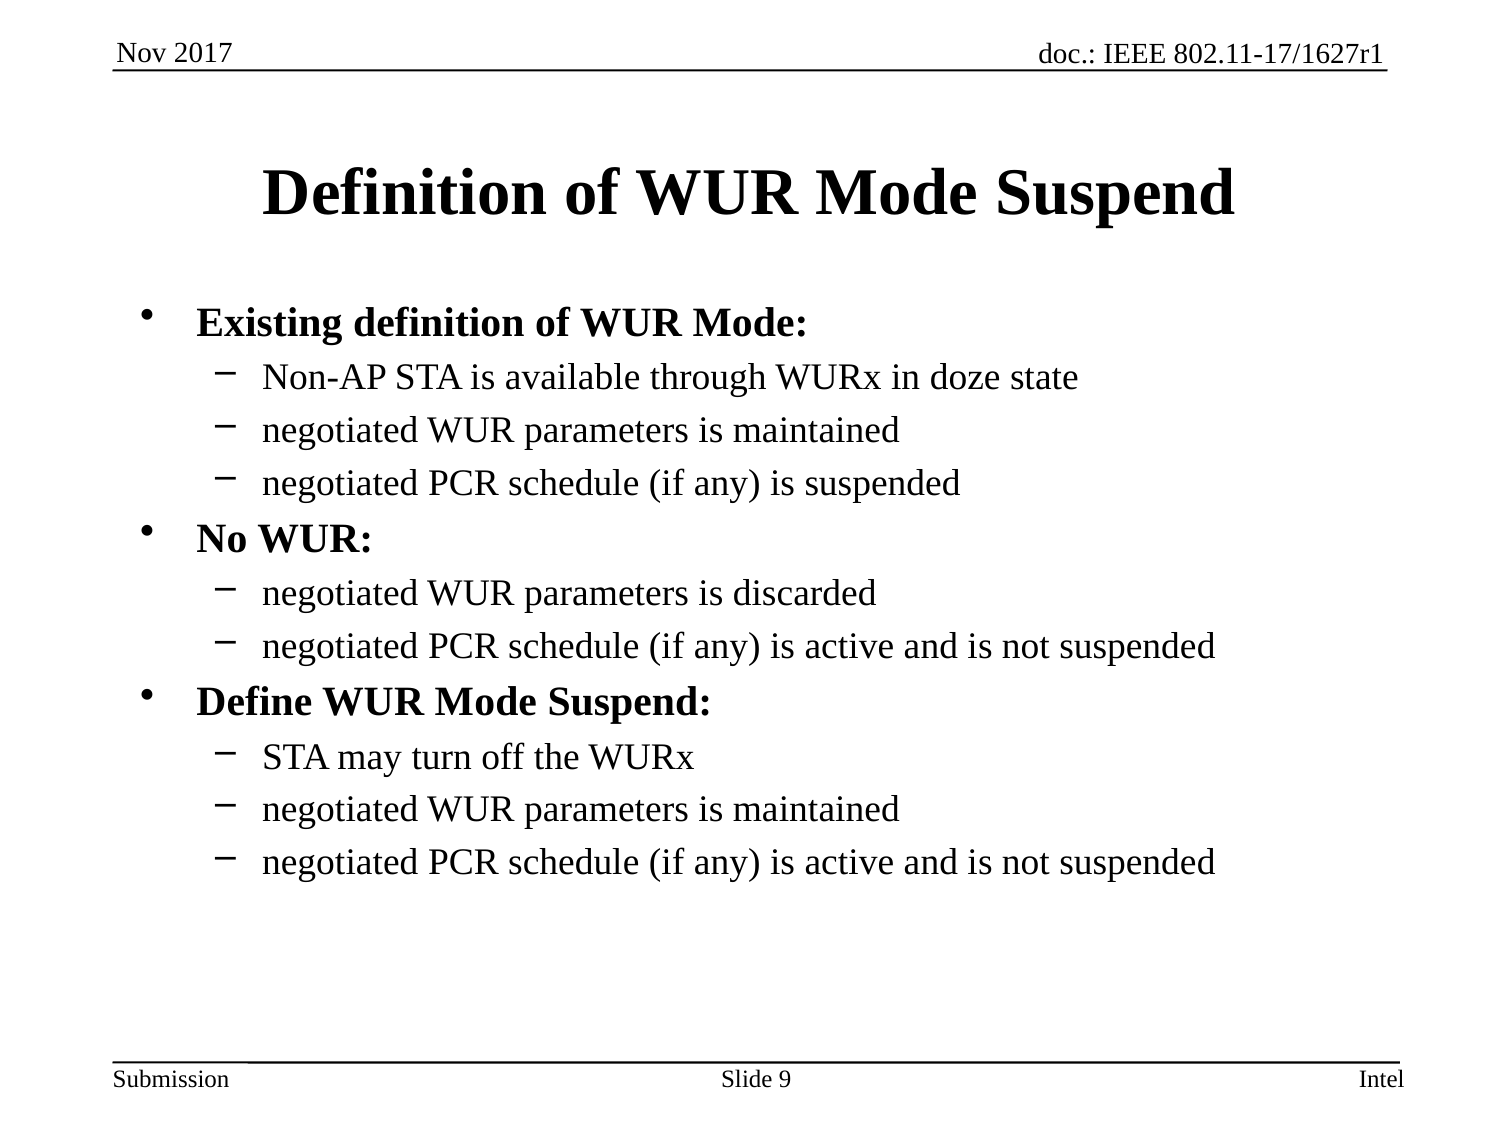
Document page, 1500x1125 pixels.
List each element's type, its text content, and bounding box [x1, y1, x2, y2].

title Definition of WUR Mode Suspend [112, 99, 1388, 276]
list Existing definition of WUR Mode: Non-AP STA is available through WURx in doze state negotiated WUR parameters is maintained negotiated PCR schedule (if any) is suspended No WUR: negotiated WUR parameters is discarded negotiated PCR schedule (if any) is active and is not suspended Define WUR Mode Suspend: STA may turn off the WURx negotiated WUR parameters is maintained negotiated PCR schedule (if any) is active and is not suspended [124, 287, 1401, 963]
footer Intel [1134, 1062, 1405, 1093]
slide_number Slide 9 [712, 1062, 800, 1093]
